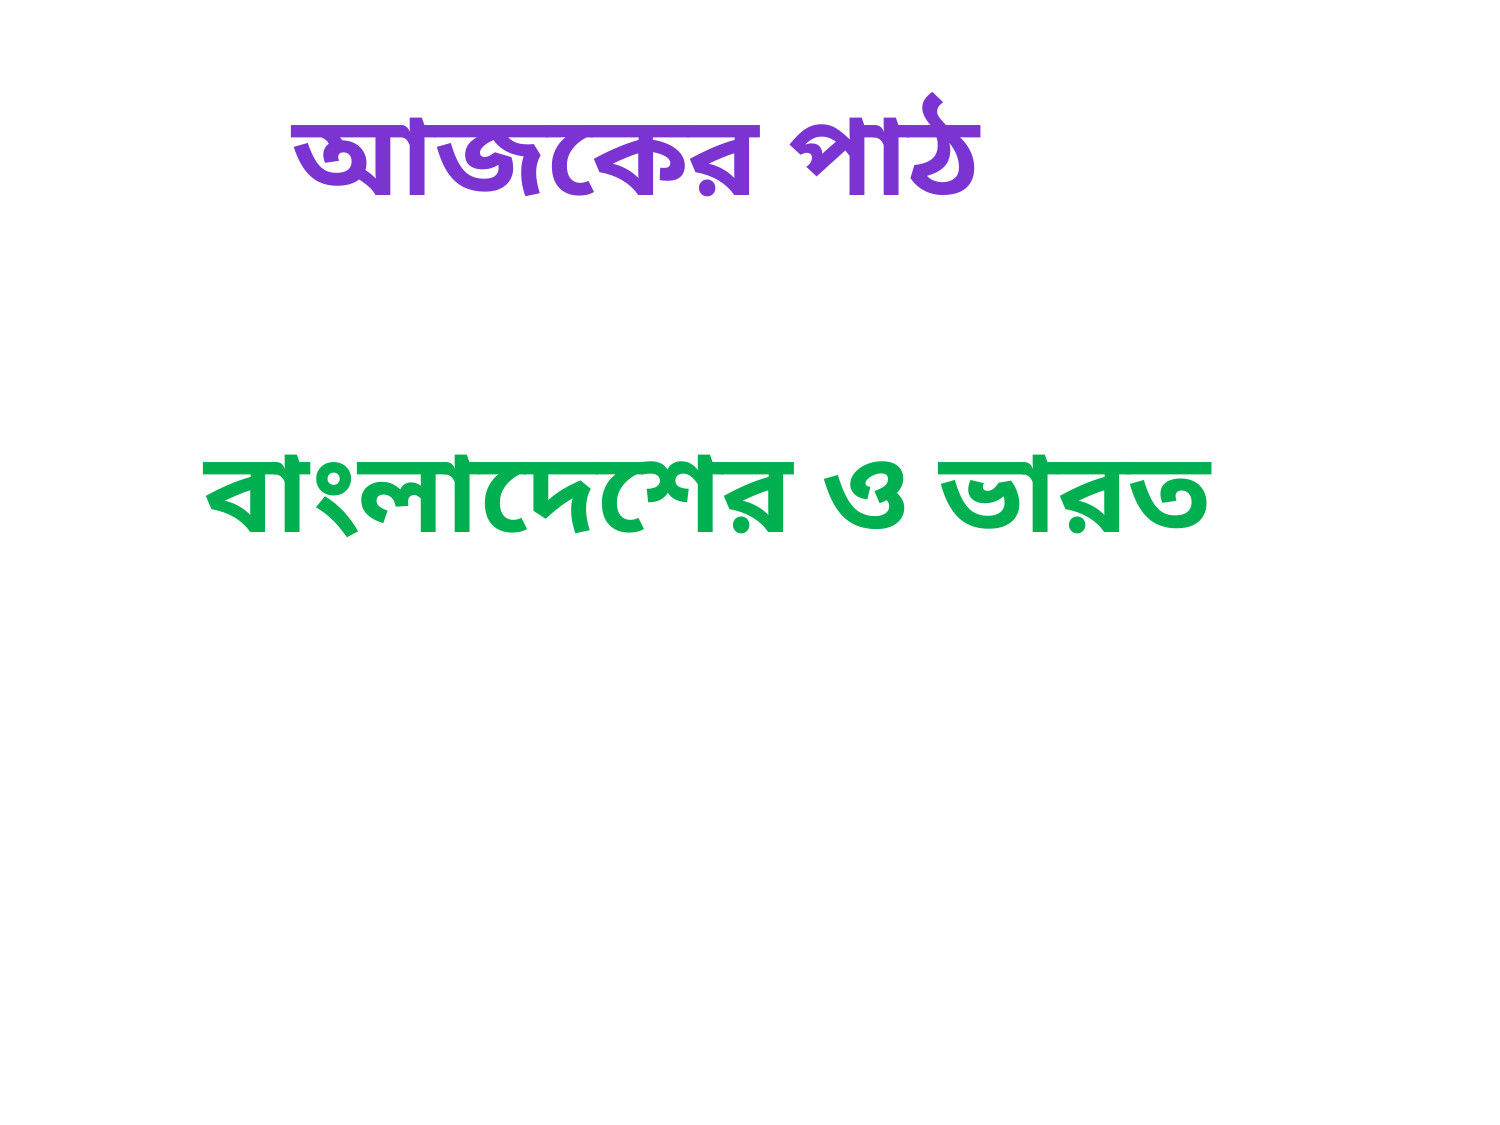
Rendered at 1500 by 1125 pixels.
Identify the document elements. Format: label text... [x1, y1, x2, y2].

text_box বাংলাদেশের ও ভারত [189, 412, 1227, 563]
text_box আজকের পাঠ [277, 74, 996, 225]
